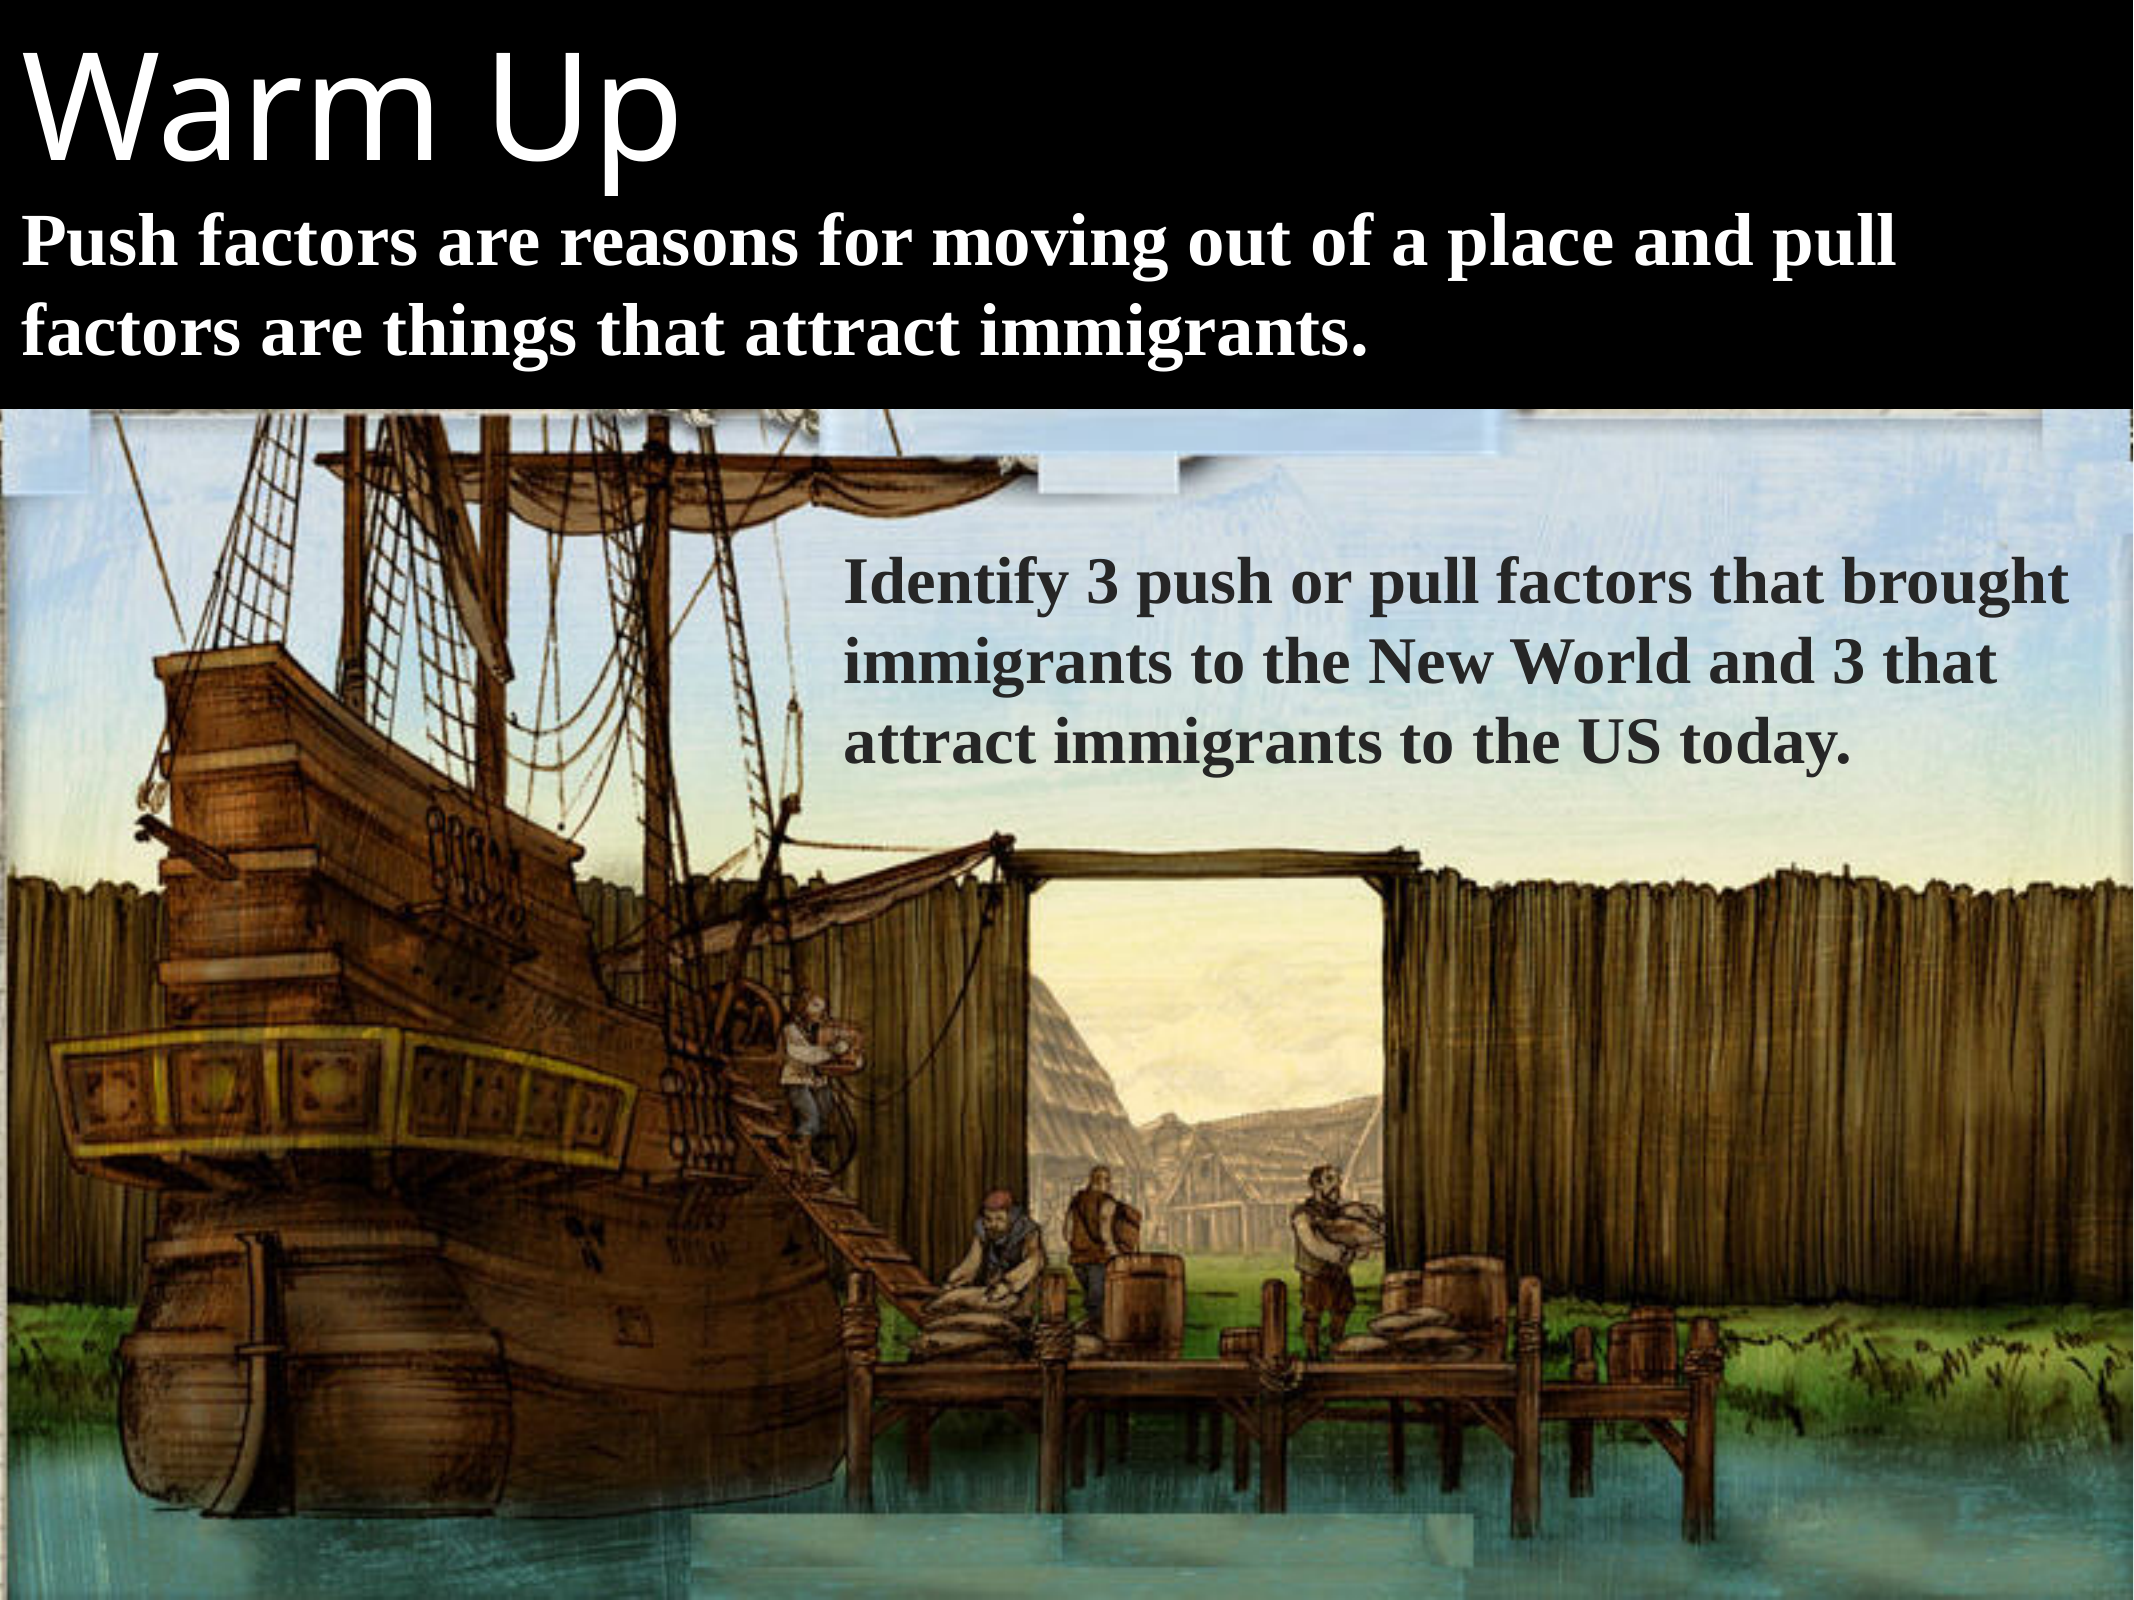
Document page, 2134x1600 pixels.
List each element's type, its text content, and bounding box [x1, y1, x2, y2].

text_box Warm Up Push factors are reasons for moving out of a place and pull factors are things that attract immigrants. [0, 0, 2134, 382]
picture [0, 408, 2134, 1600]
